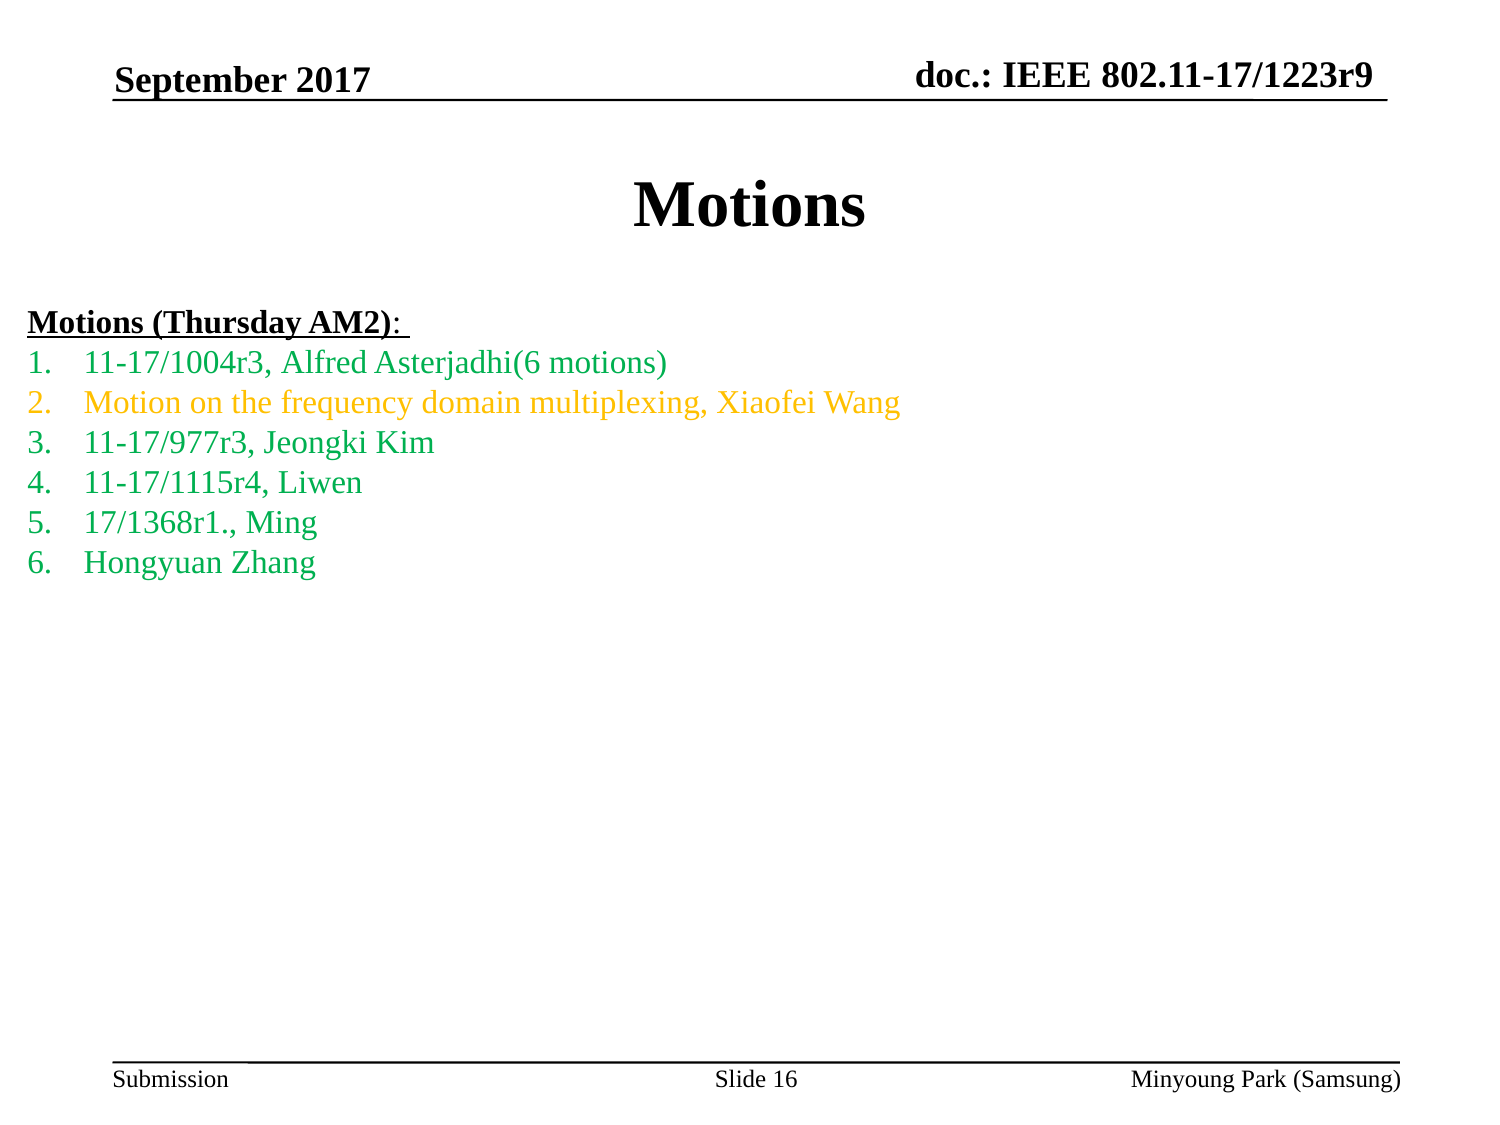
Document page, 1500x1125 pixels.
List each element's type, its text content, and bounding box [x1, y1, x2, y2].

title Motions [112, 112, 1388, 288]
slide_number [114, 54, 374, 101]
footer Minyoung Park (Samsung) [949, 1061, 1402, 1093]
text_box Motions (Thursday AM2): 11-17/1004r3, Alfred Asterjadhi(6 motions) Motion on the frequency domain multiplexing, Xiaofei Wang 11-17/977r3, Jeongki Kim 11-17/1115r4, Liwen 17/1368r1., Ming Hongyuan Zhang [12, 293, 1488, 827]
slide_number Slide 16 [712, 1061, 800, 1093]
